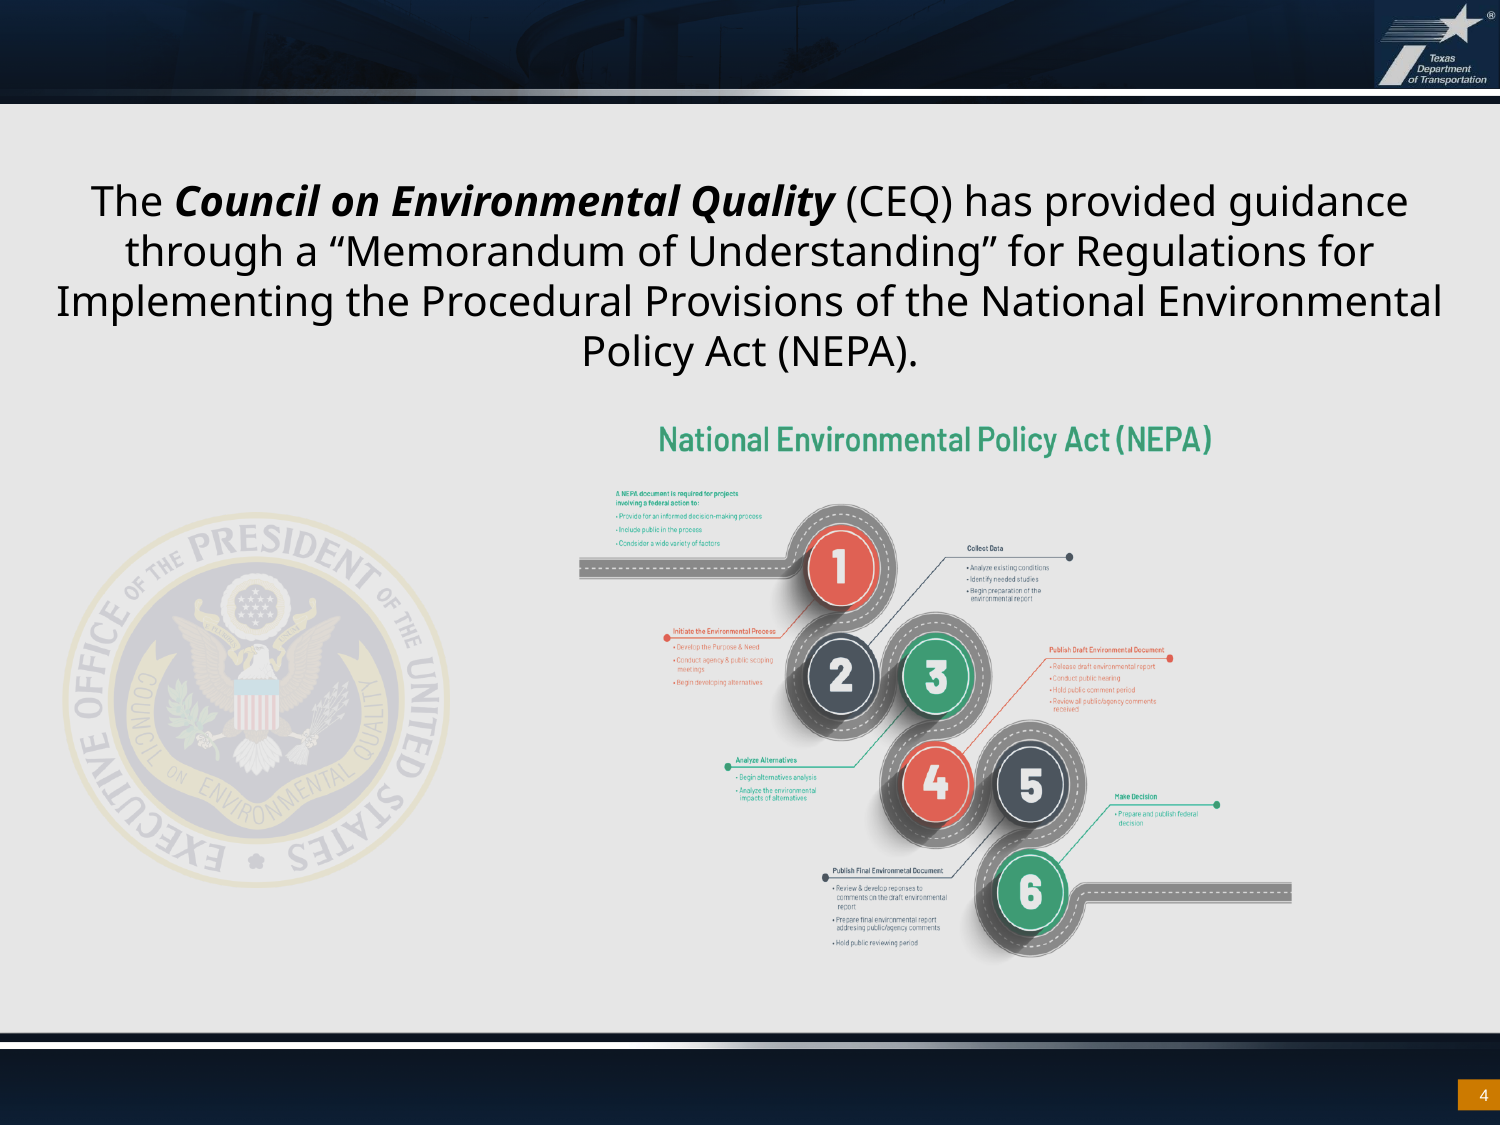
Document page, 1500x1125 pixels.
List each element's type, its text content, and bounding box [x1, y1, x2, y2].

list The Council on Environmental Quality (CEQ) has provided guidance through a “Memorandum of Understanding” for Regulations for Implementing the Procedural Provisions of the National Environmental Policy Act (NEPA). [54, 174, 1446, 1025]
picture [0, 0, 1500, 104]
text_box [577, 398, 1294, 977]
slide_number 4 [1454, 1079, 1489, 1110]
picture [0, 1032, 1500, 1125]
